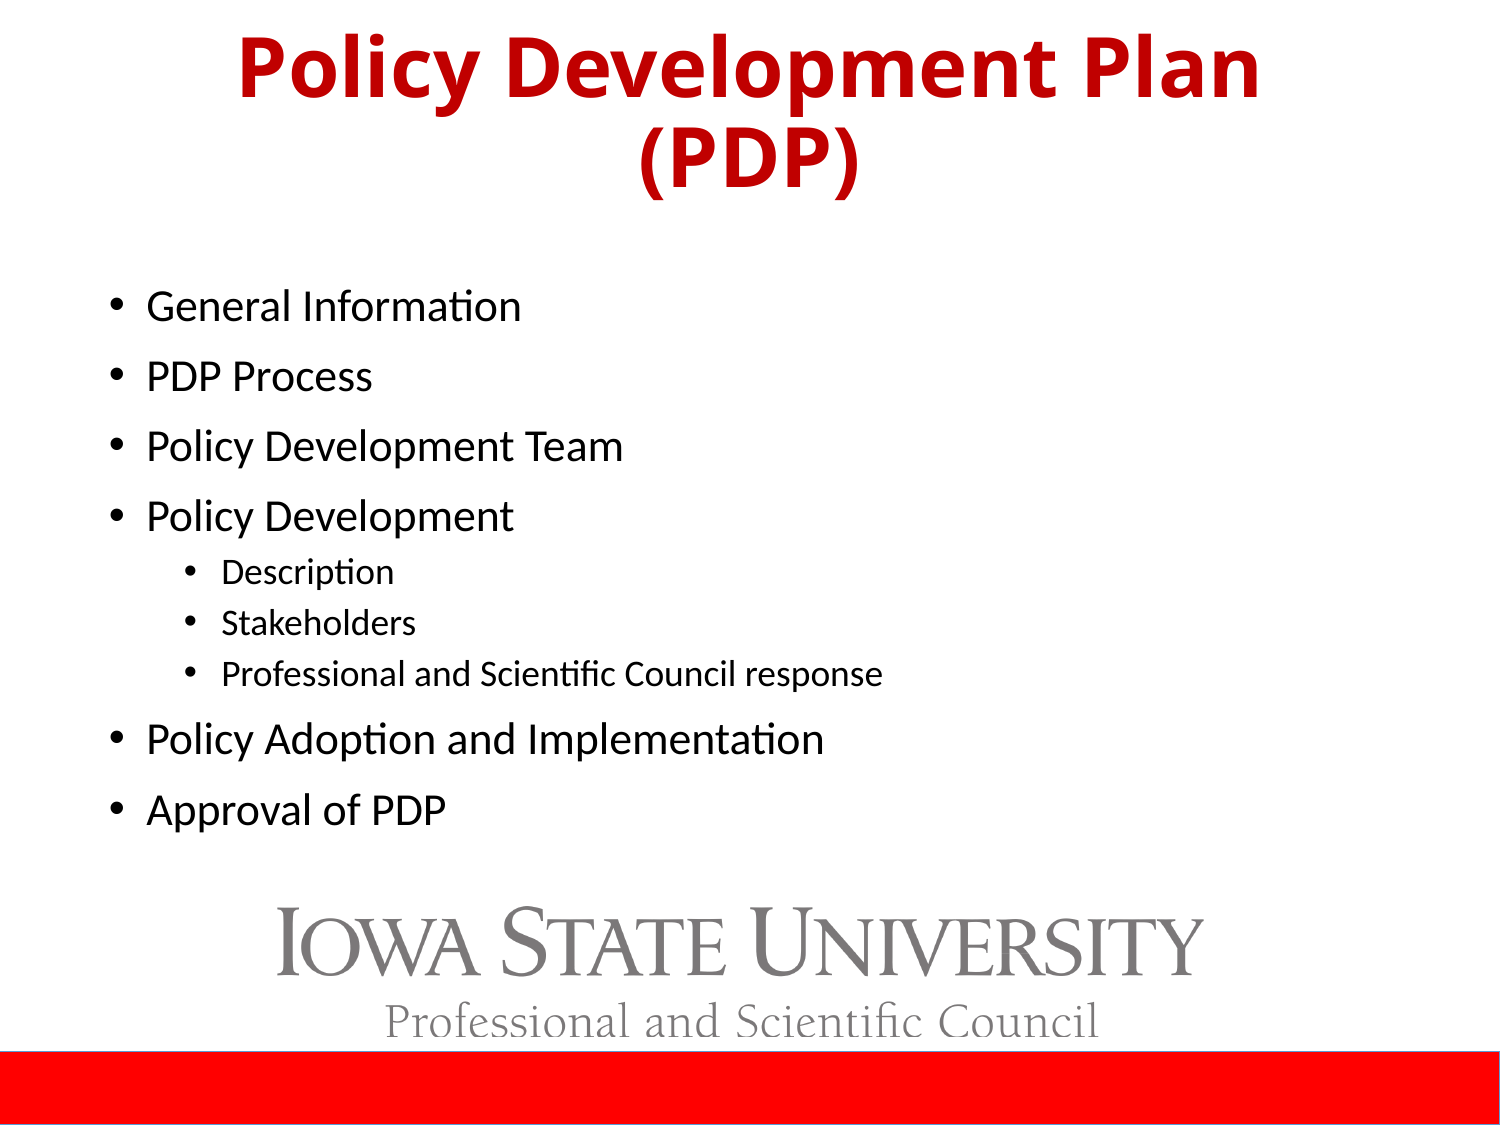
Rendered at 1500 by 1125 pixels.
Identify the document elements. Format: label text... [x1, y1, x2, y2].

picture [277, 905, 1204, 1037]
list General Information PDP Process Policy Development Team Policy Development Description Stakeholders Professional and Scientific Council response Policy Adoption and Implementation Approval of PDP [93, 198, 1388, 912]
title Policy Development Plan (PDP) [103, 6, 1397, 225]
text_box [0, 1051, 1500, 1125]
